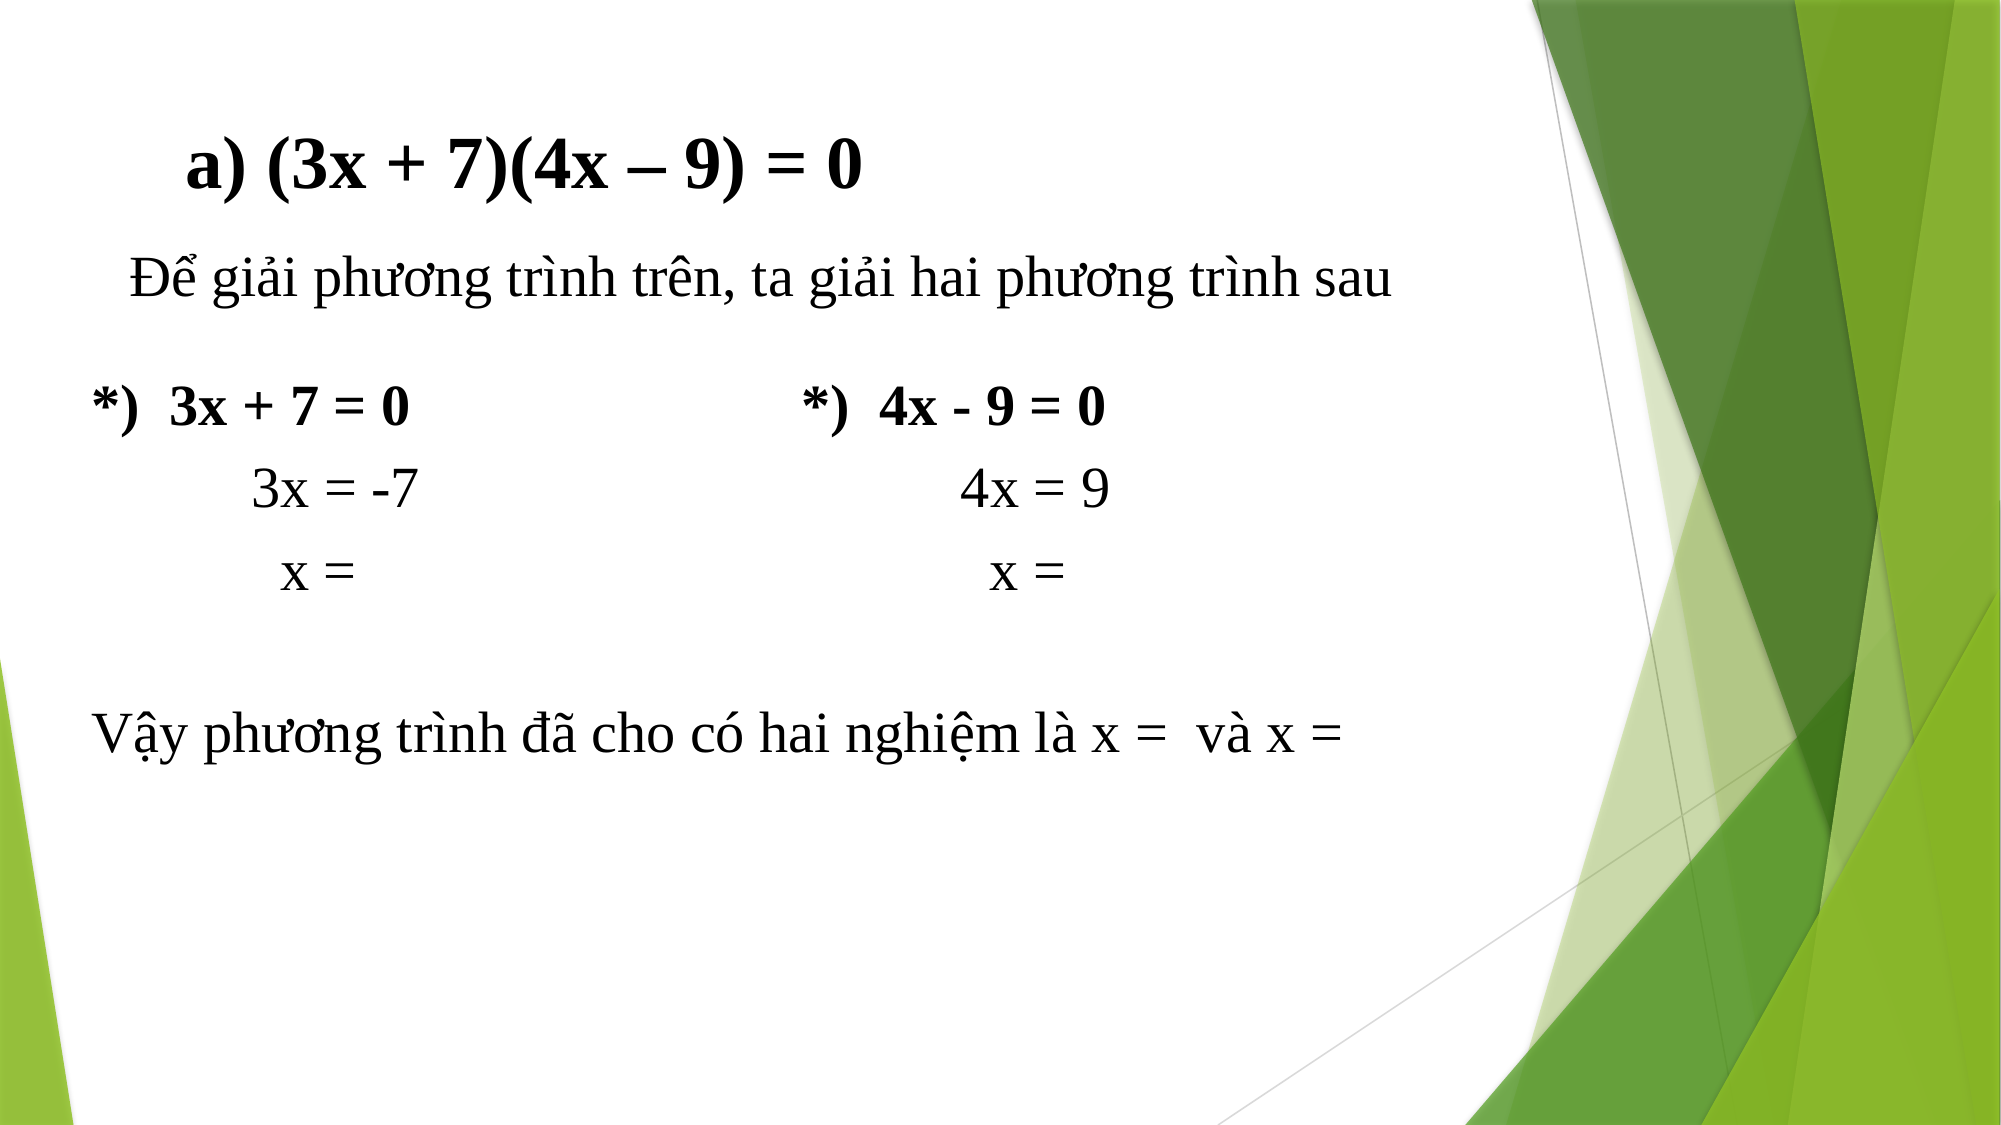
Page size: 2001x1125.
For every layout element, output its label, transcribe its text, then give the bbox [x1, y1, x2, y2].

text_box Để giải phương trình trên, ta giải hai phương trình sau [114, 195, 1516, 316]
text_box a) (3x + 7)(4x – 9) = 0 [170, 61, 1829, 212]
